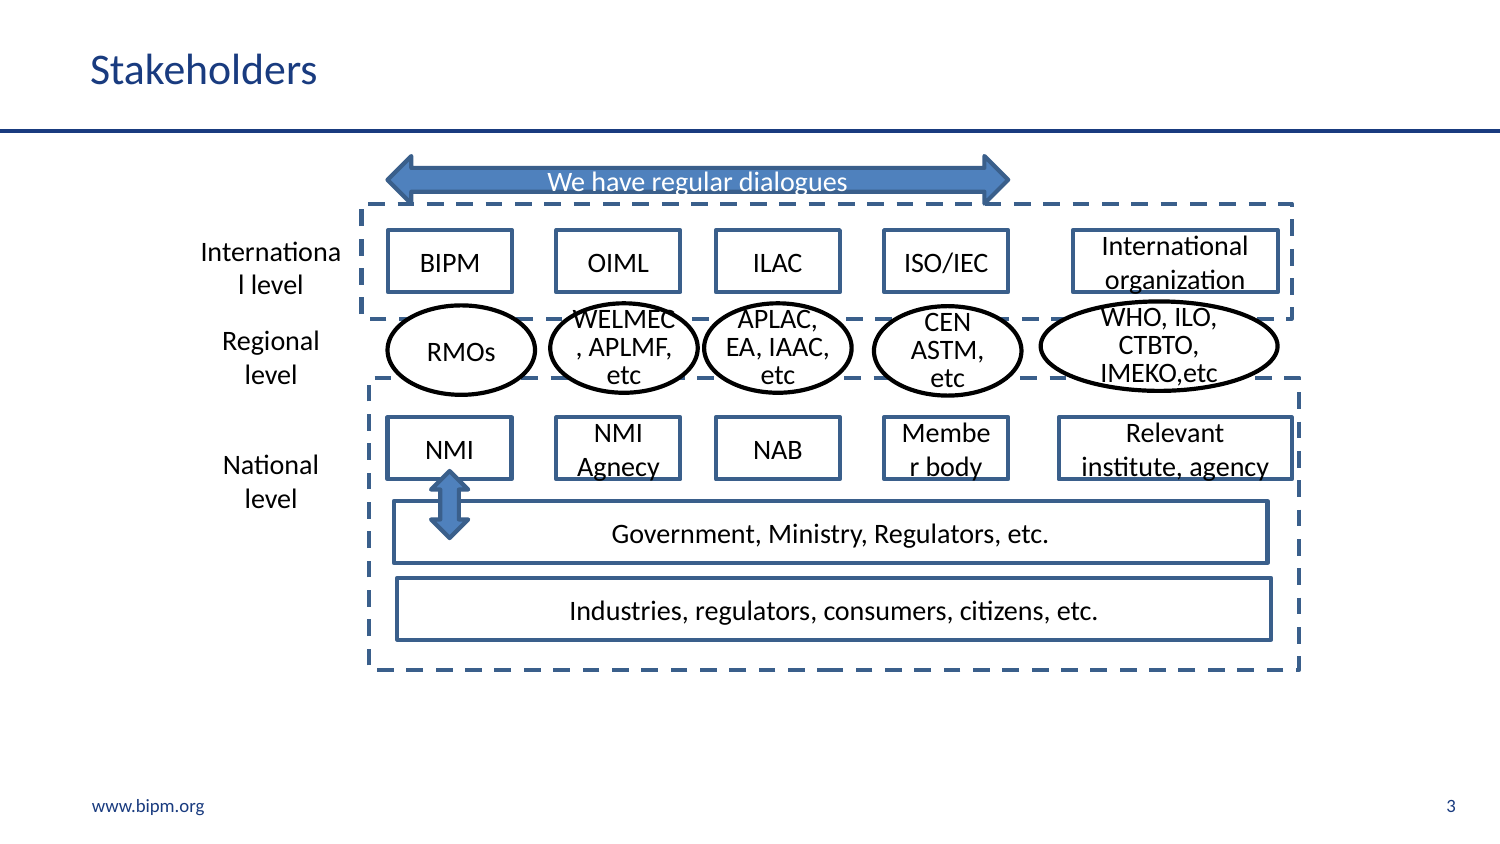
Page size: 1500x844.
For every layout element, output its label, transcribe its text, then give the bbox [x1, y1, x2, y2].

text_box APLAC, EA, IAAC, etc [702, 301, 854, 395]
text_box Regional level [185, 315, 357, 398]
text_box [367, 376, 1301, 672]
text_box Government, Ministry, Regulators, etc. [392, 499, 1270, 565]
text_box International level [185, 225, 357, 308]
text_box WHO, ILO, CTBTO, IMEKO,etc [1038, 299, 1280, 393]
text_box National level [185, 439, 357, 522]
text_box WELMEC, APLMF, etc [548, 301, 700, 395]
text_box We have regular dialogues [385, 154, 1011, 206]
text_box RMOs [385, 303, 538, 397]
text_box CEN ASTM, etc [871, 304, 1024, 398]
text_box [359, 202, 1294, 321]
text_box [429, 468, 471, 541]
title Stakeholders [75, 3, 1425, 130]
